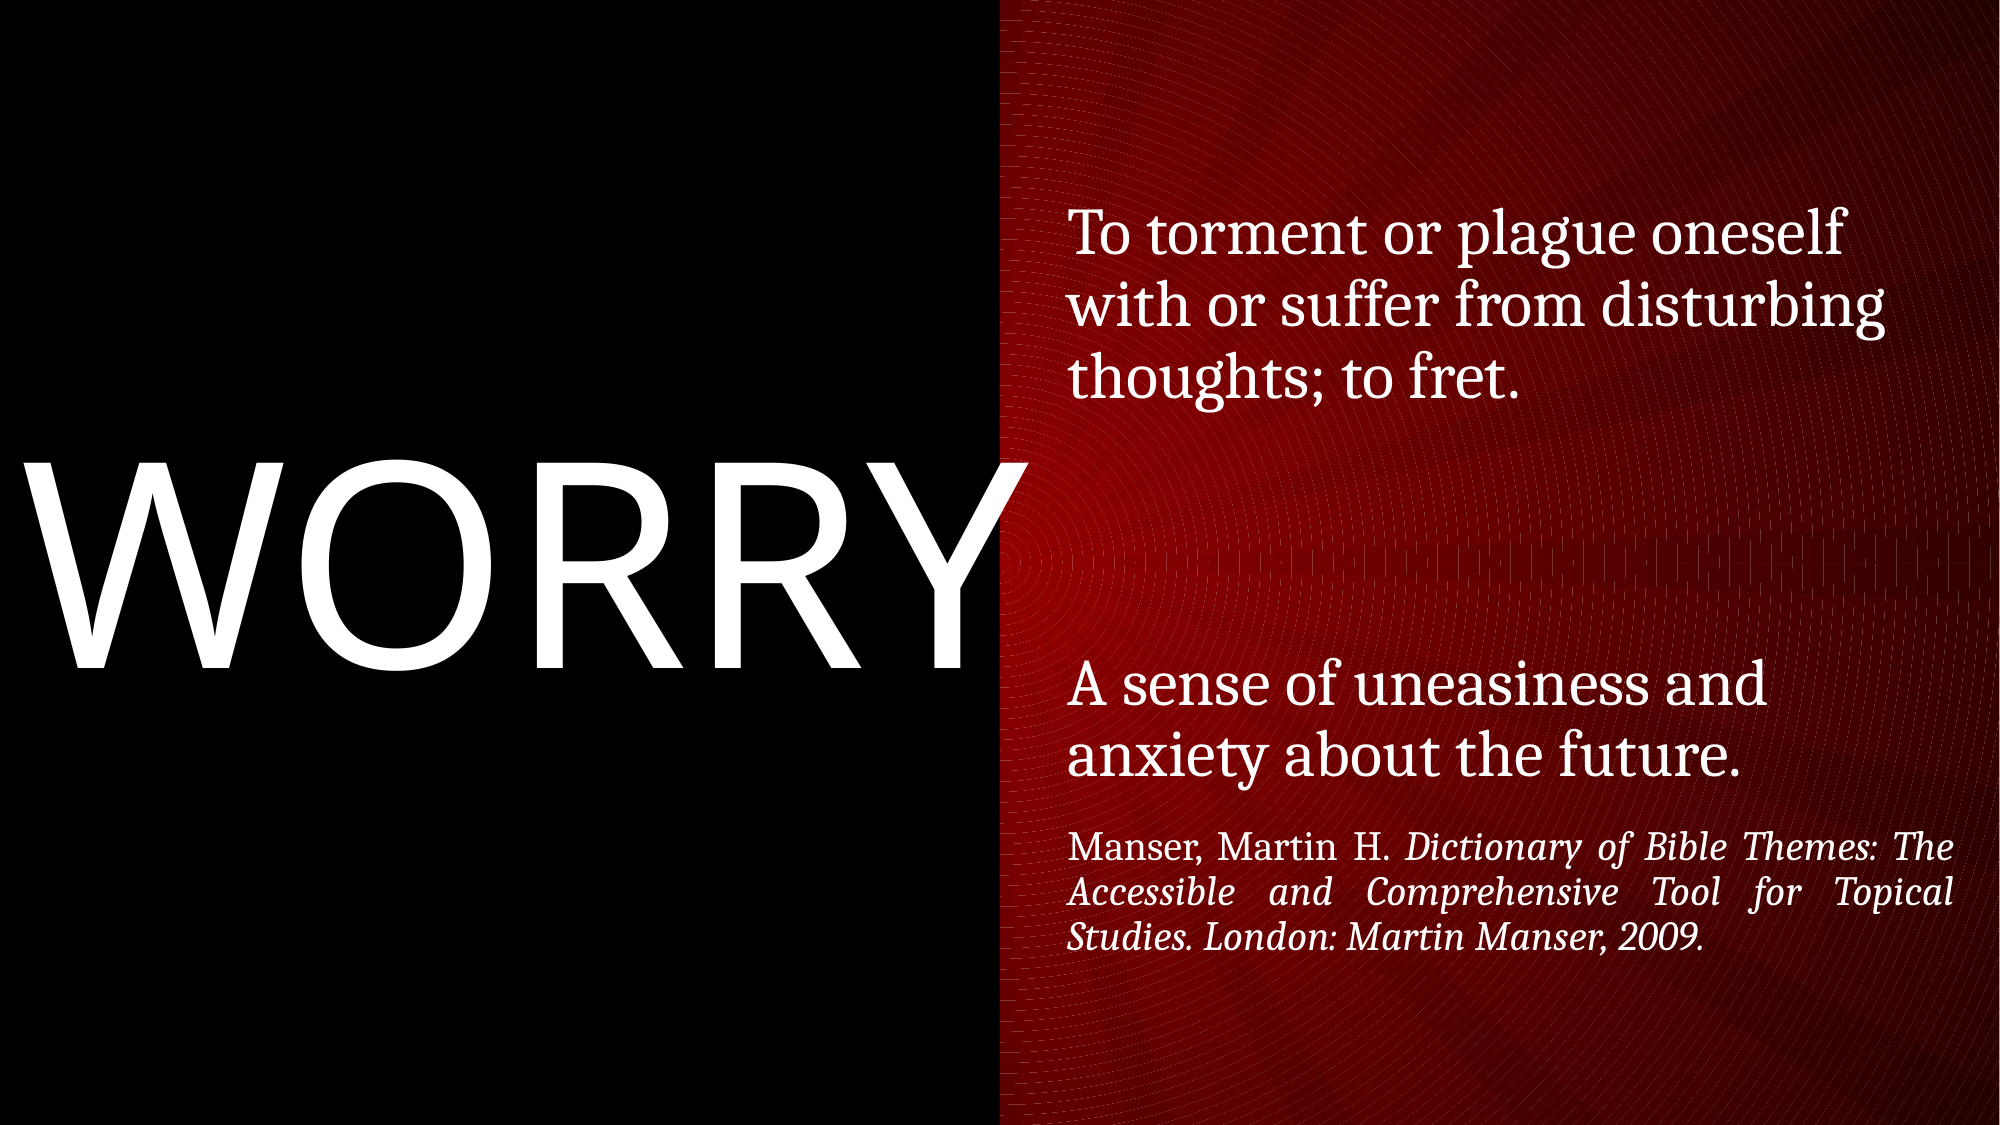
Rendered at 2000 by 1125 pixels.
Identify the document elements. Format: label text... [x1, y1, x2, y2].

text_box [1049, 865, 1900, 1091]
text_box Worry [0, 135, 1263, 734]
list To torment or plague oneself with or suffer from disturbing thoughts; to fret. [1263, 187, 1961, 463]
text_box A sense of uneasiness and anxiety about the future. Manser, Martin H. Dictionary of Bible Themes: The Accessible and Comprehensive Tool for Topical Studies. London: Martin Manser, 2009. [1047, 637, 1975, 1038]
